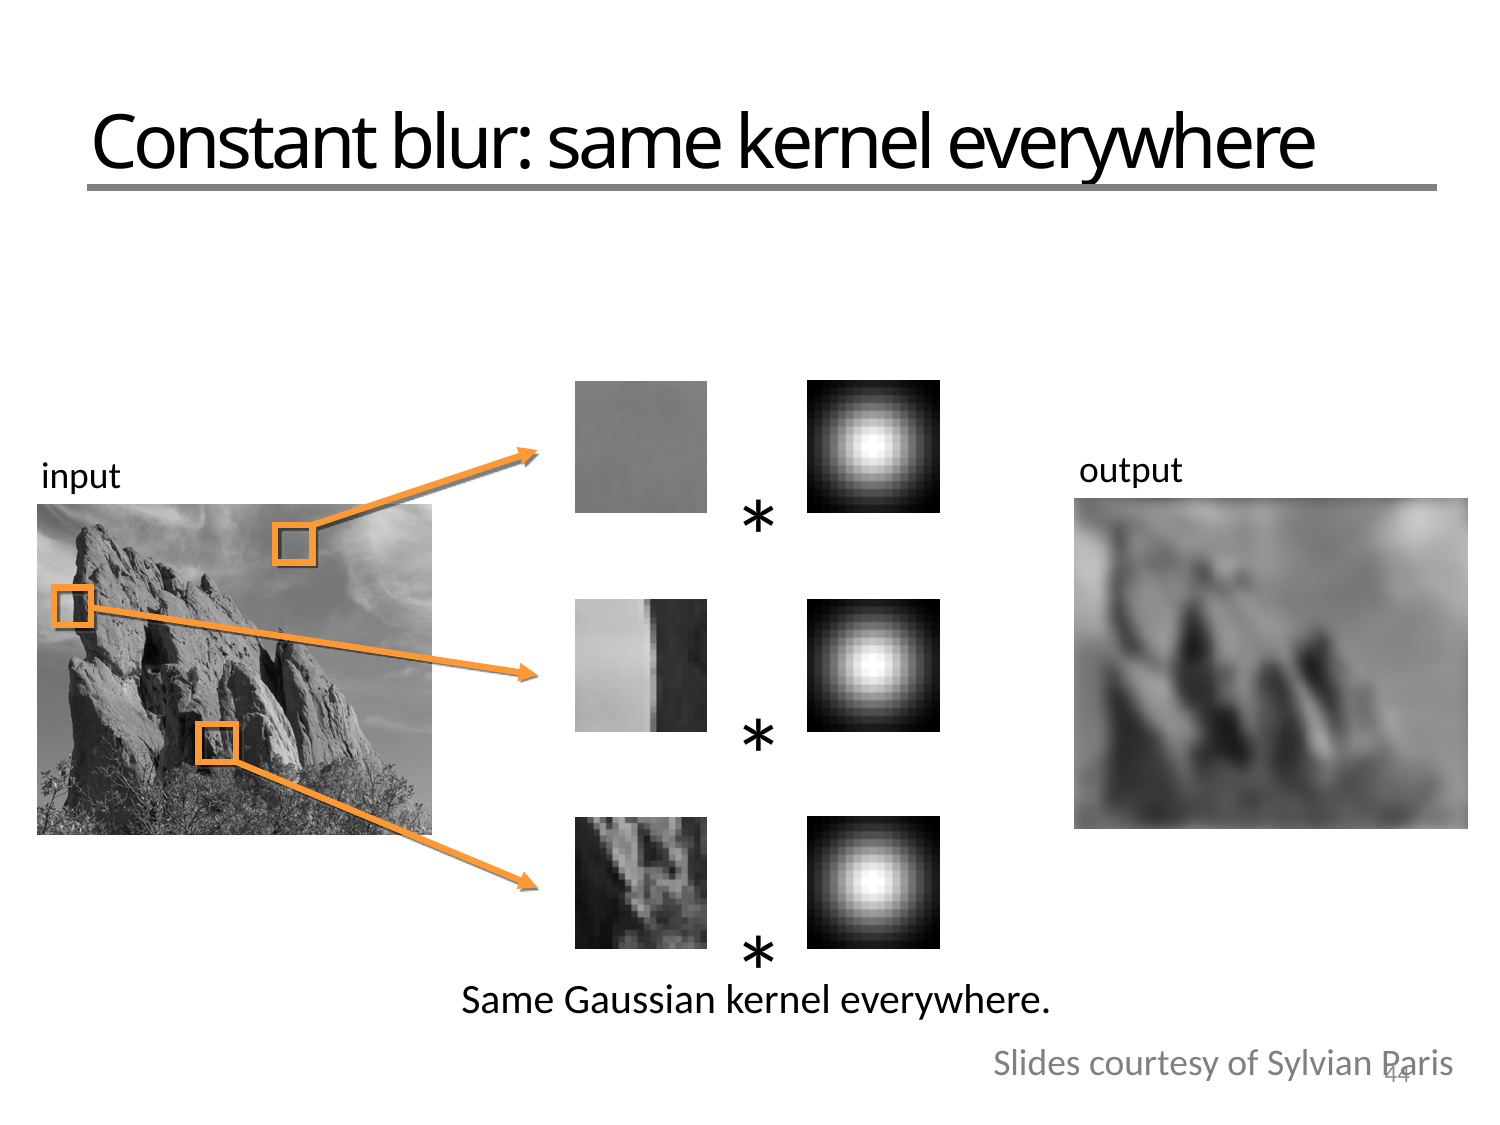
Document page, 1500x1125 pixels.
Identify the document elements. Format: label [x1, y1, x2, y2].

text_box [413, 836, 538, 889]
text_box [432, 658, 538, 680]
picture [807, 816, 941, 949]
text_box [378, 448, 538, 503]
picture [574, 380, 707, 513]
text_box [446, 339, 1470, 1091]
picture [574, 816, 707, 949]
picture [1074, 497, 1469, 829]
picture [37, 503, 432, 836]
slide_number [1074, 1042, 1425, 1103]
text_box [74, 45, 1438, 233]
picture [574, 599, 707, 732]
text_box [26, 443, 137, 504]
picture [807, 598, 941, 732]
text_box [1064, 437, 1199, 498]
picture [807, 380, 941, 513]
